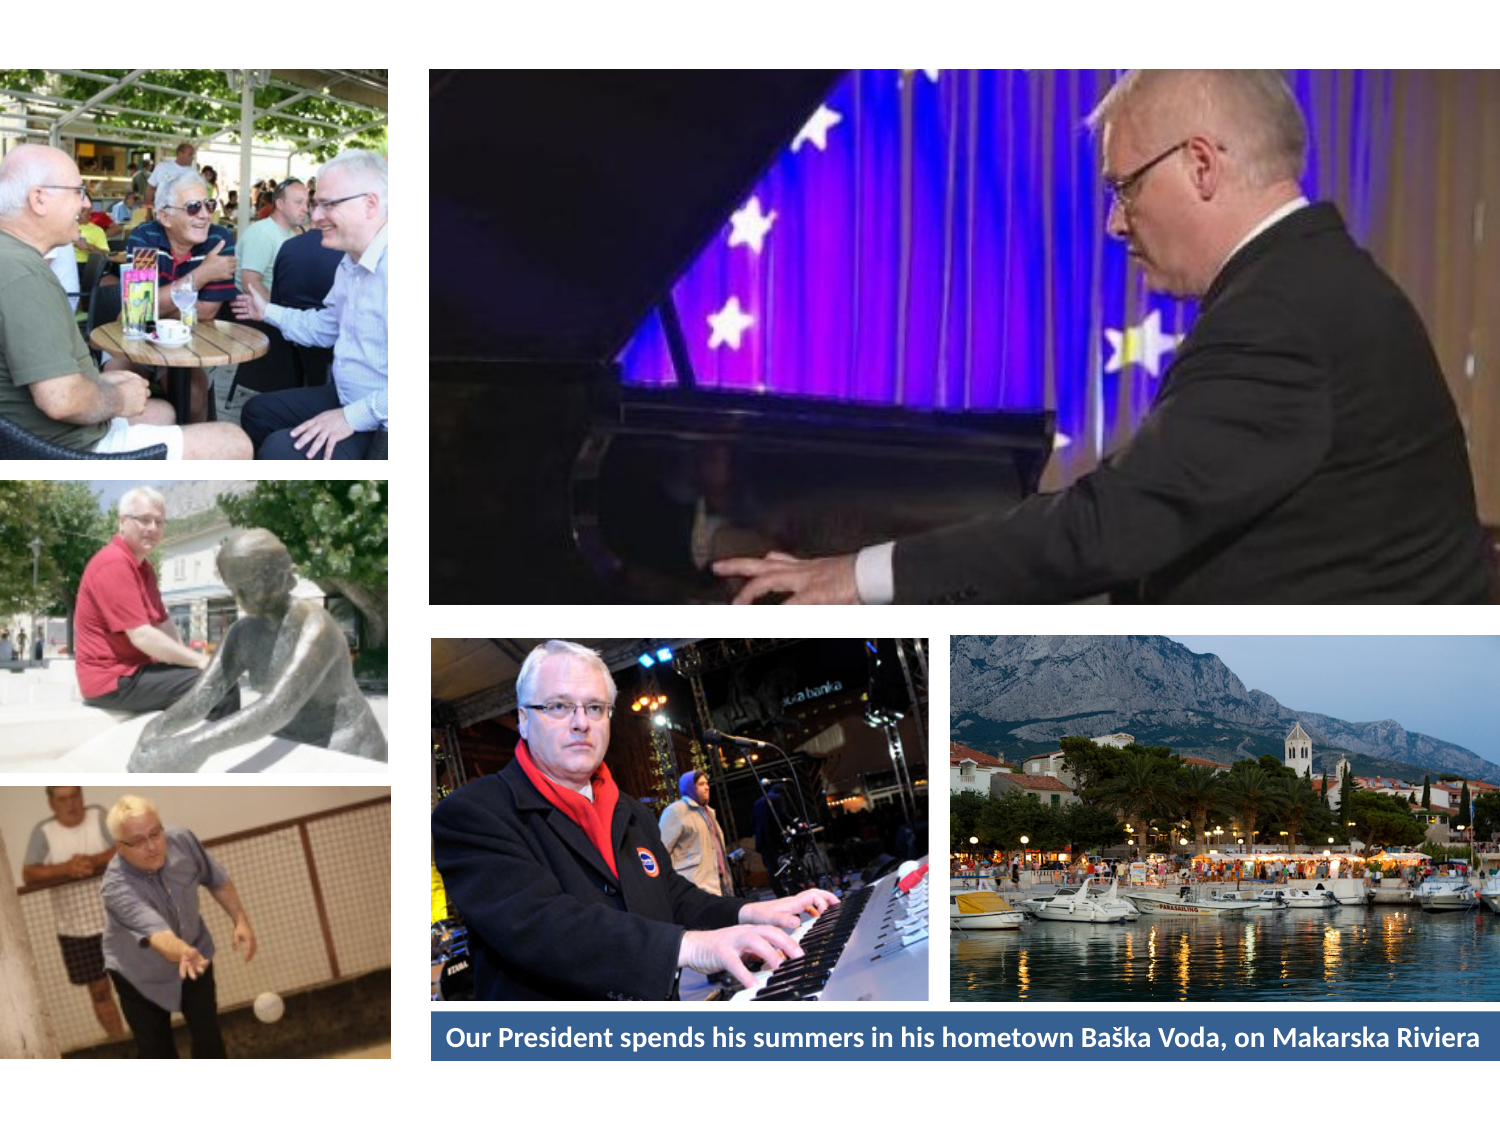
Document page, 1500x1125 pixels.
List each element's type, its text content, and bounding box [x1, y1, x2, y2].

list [429, 69, 1500, 605]
picture [0, 68, 389, 460]
picture [0, 479, 389, 773]
picture [430, 637, 929, 1001]
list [950, 634, 1500, 1002]
text_box Our President spends his summers in his hometown Baška Voda, on Makarska Riviera [431, 1011, 1500, 1061]
picture [0, 786, 391, 1059]
